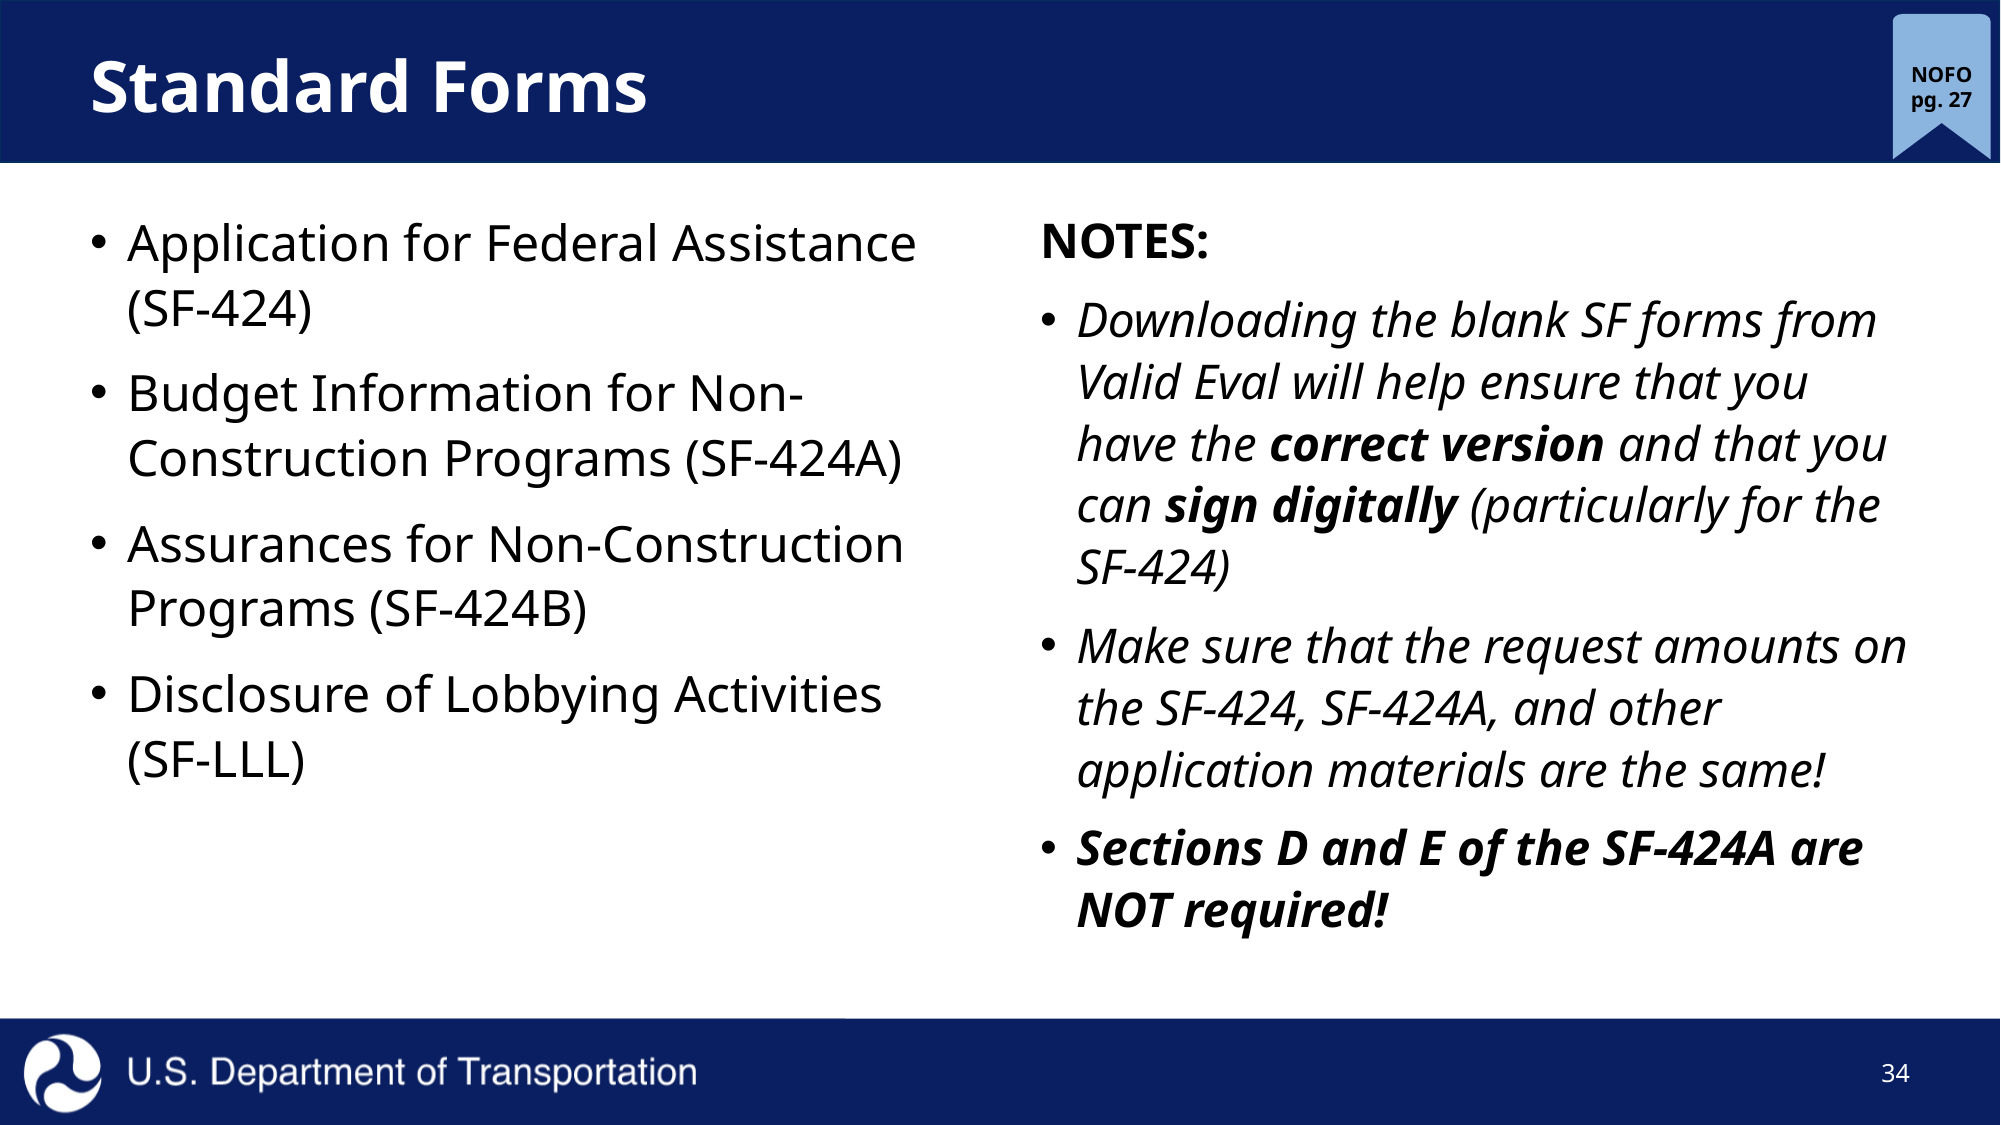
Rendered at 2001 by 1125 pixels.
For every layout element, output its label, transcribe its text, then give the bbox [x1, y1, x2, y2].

title Standard Forms [75, 0, 1925, 163]
picture [0, 1018, 844, 1125]
list Application for Federal Assistance (SF-424) Budget Information for Non-Construction Programs (SF-424A) Assurances for Non-Construction Programs (SF-424B) Disclosure of Lobbying Activities (SF-LLL) [75, 199, 975, 950]
text_box NOFO pg. 27 [1892, 13, 1991, 160]
list NOTES: Downloading the blank SF forms from Valid Eval will help ensure that you have the correct version and that you can sign digitally (particularly for the SF-424) Make sure that the request amounts on the SF-424, SF-424A, and other application materials are the same! Sections D and E of the SF-424A are NOT required! [1025, 199, 1925, 950]
